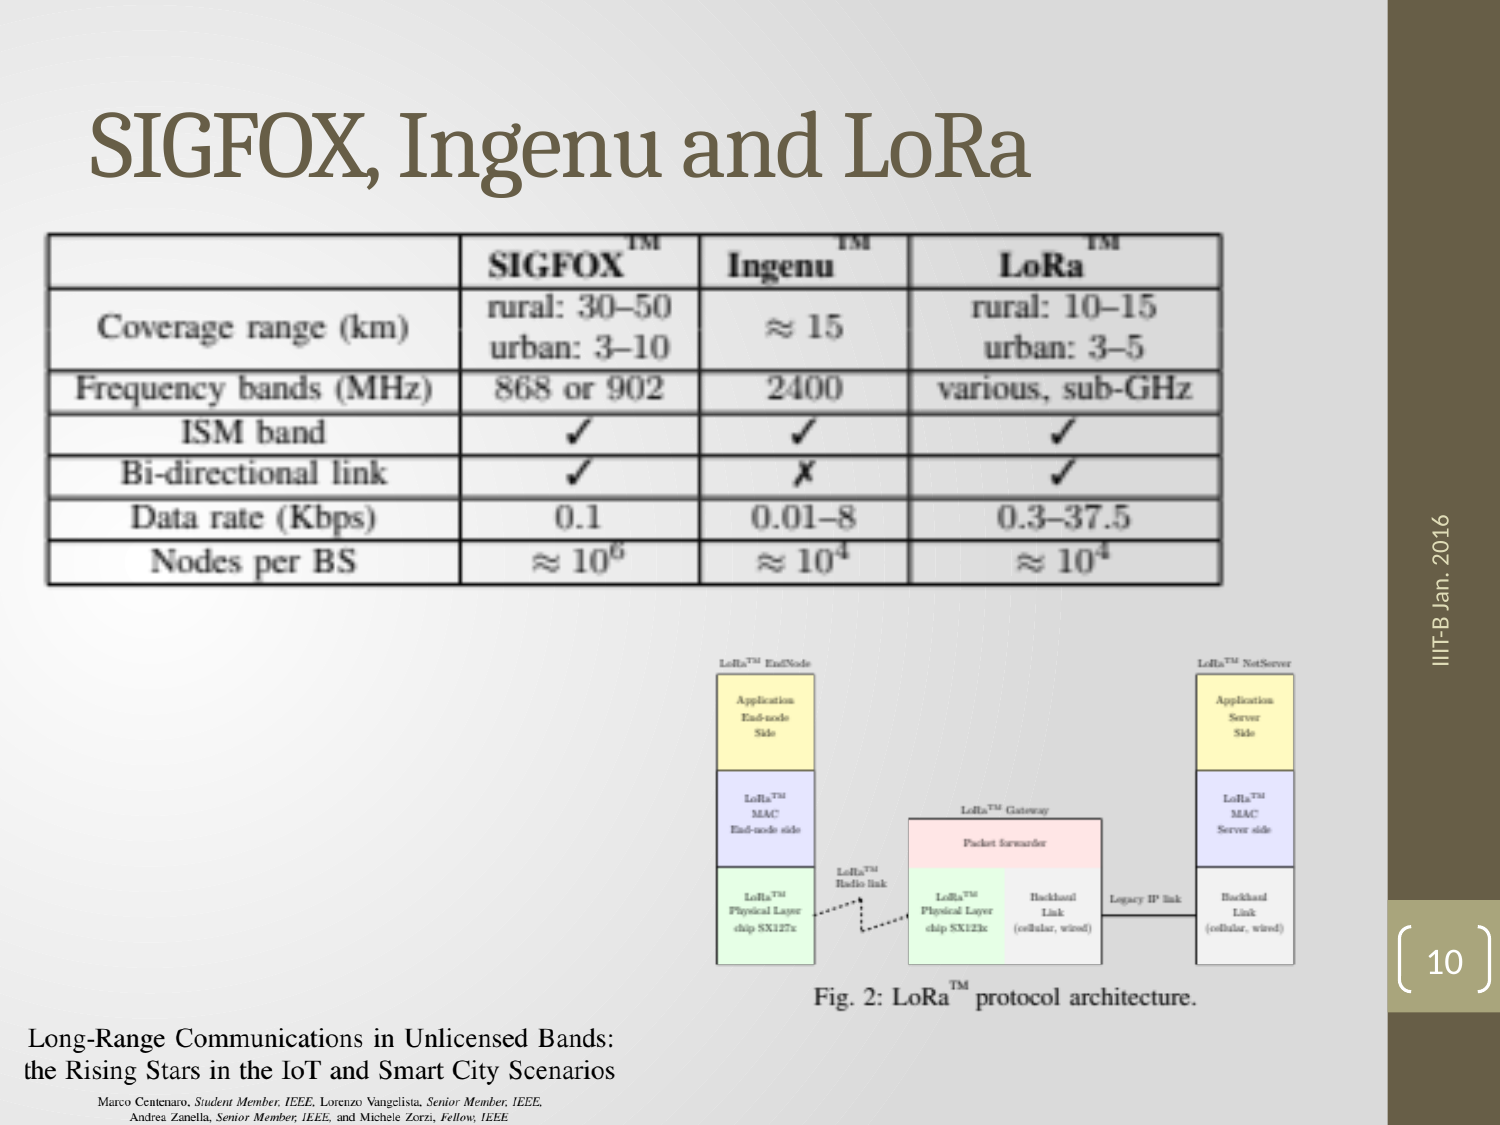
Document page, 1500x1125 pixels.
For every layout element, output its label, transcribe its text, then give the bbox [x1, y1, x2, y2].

footer IIIT-B Jan. 2016 [1408, 500, 1469, 889]
picture [24, 1016, 621, 1125]
picture [698, 627, 1314, 1018]
title SIGFOX, Ingenu and LoRa [75, 45, 1325, 233]
picture [24, 217, 1276, 598]
slide_number 10 [1397, 925, 1492, 994]
